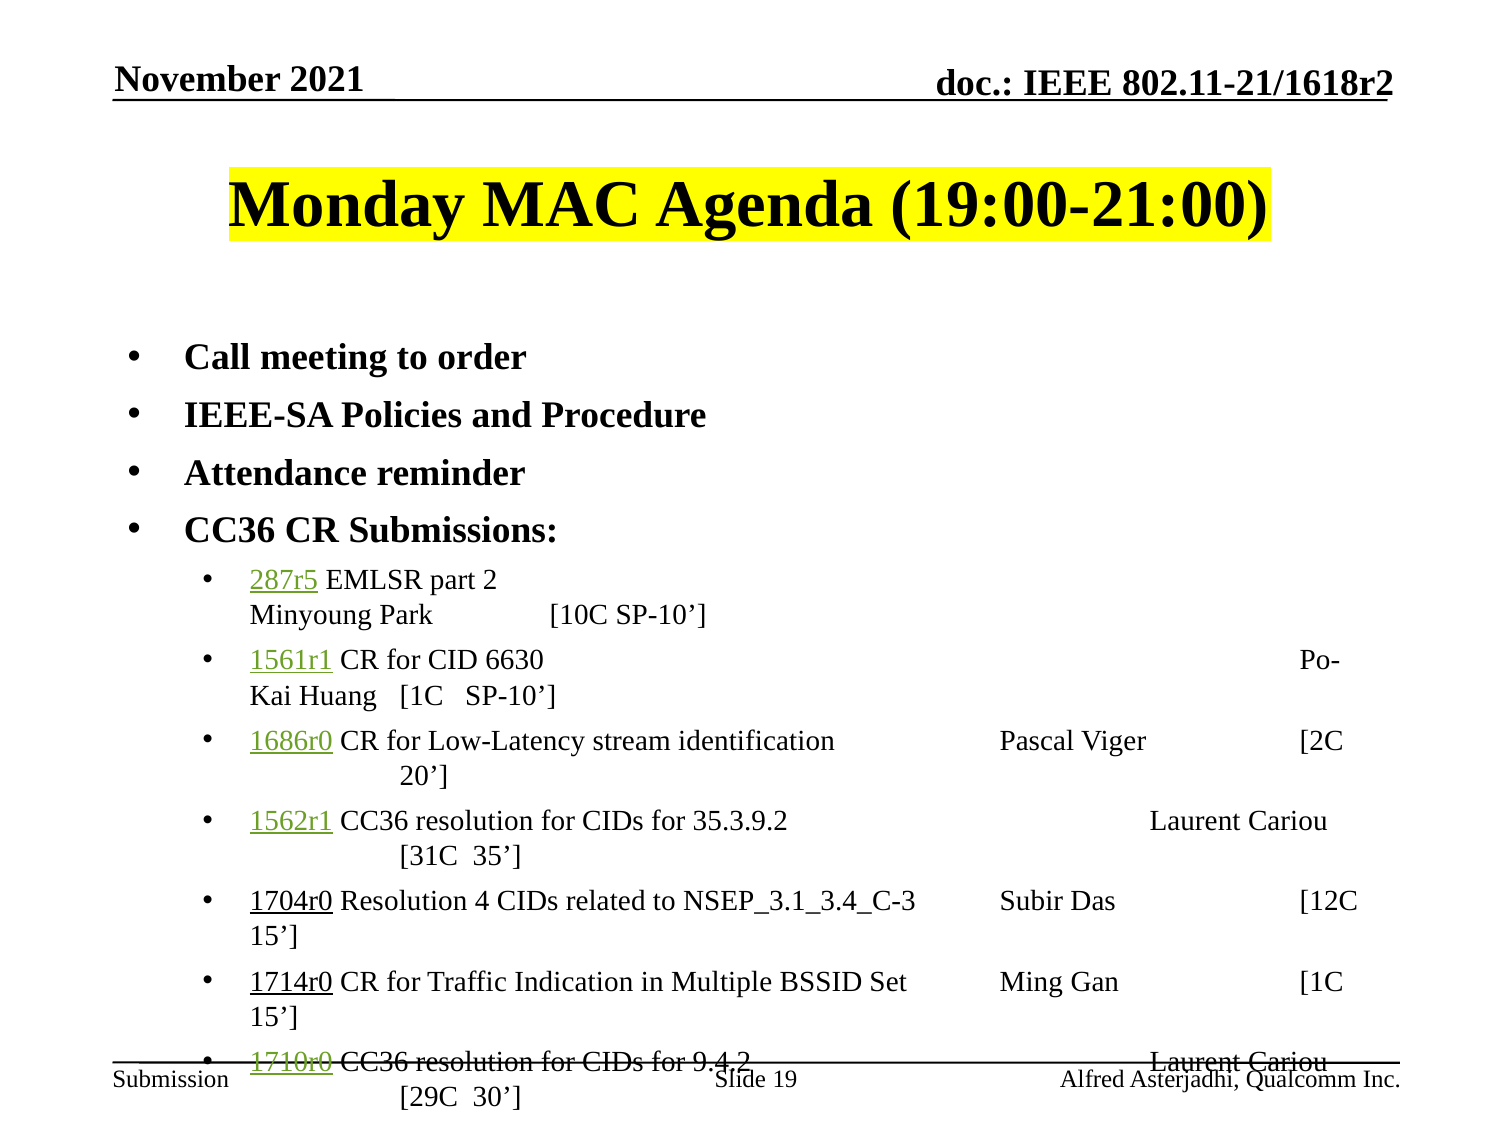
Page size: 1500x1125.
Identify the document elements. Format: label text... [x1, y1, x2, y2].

footer Alfred Asterjadhi, Qualcomm Inc. [878, 1061, 1402, 1093]
title Monday MAC Agenda (19:00-21:00) [112, 112, 1388, 288]
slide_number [114, 54, 423, 100]
slide_number Slide 19 [712, 1061, 800, 1123]
list Call meeting to order IEEE-SA Policies and Procedure Attendance reminder CC36 CR Submissions: 287r5 EMLSR part 2 Minyoung Park [10C SP-10’] 1561r1 CR for CID 6630 Po-Kai Huang [1C SP-10’] 1686r0 CR for Low-Latency stream identification Pascal Viger [2C 20’] 1562r1 CC36 resolution for CIDs for 35.3.9.2 Laurent Cariou [31C 35’] 1704r0 Resolution 4 CIDs related to NSEP_3.1_3.4_C-3 Subir Das [12C 15’] 1714r0 CR for Traffic Indication in Multiple BSSID Set Ming Gan [1C 15’] 1710r0 CC36 resolution for CIDs for 9.4.2 Laurent Cariou [29C 30’] AoB: Recess [112, 324, 1388, 1038]
